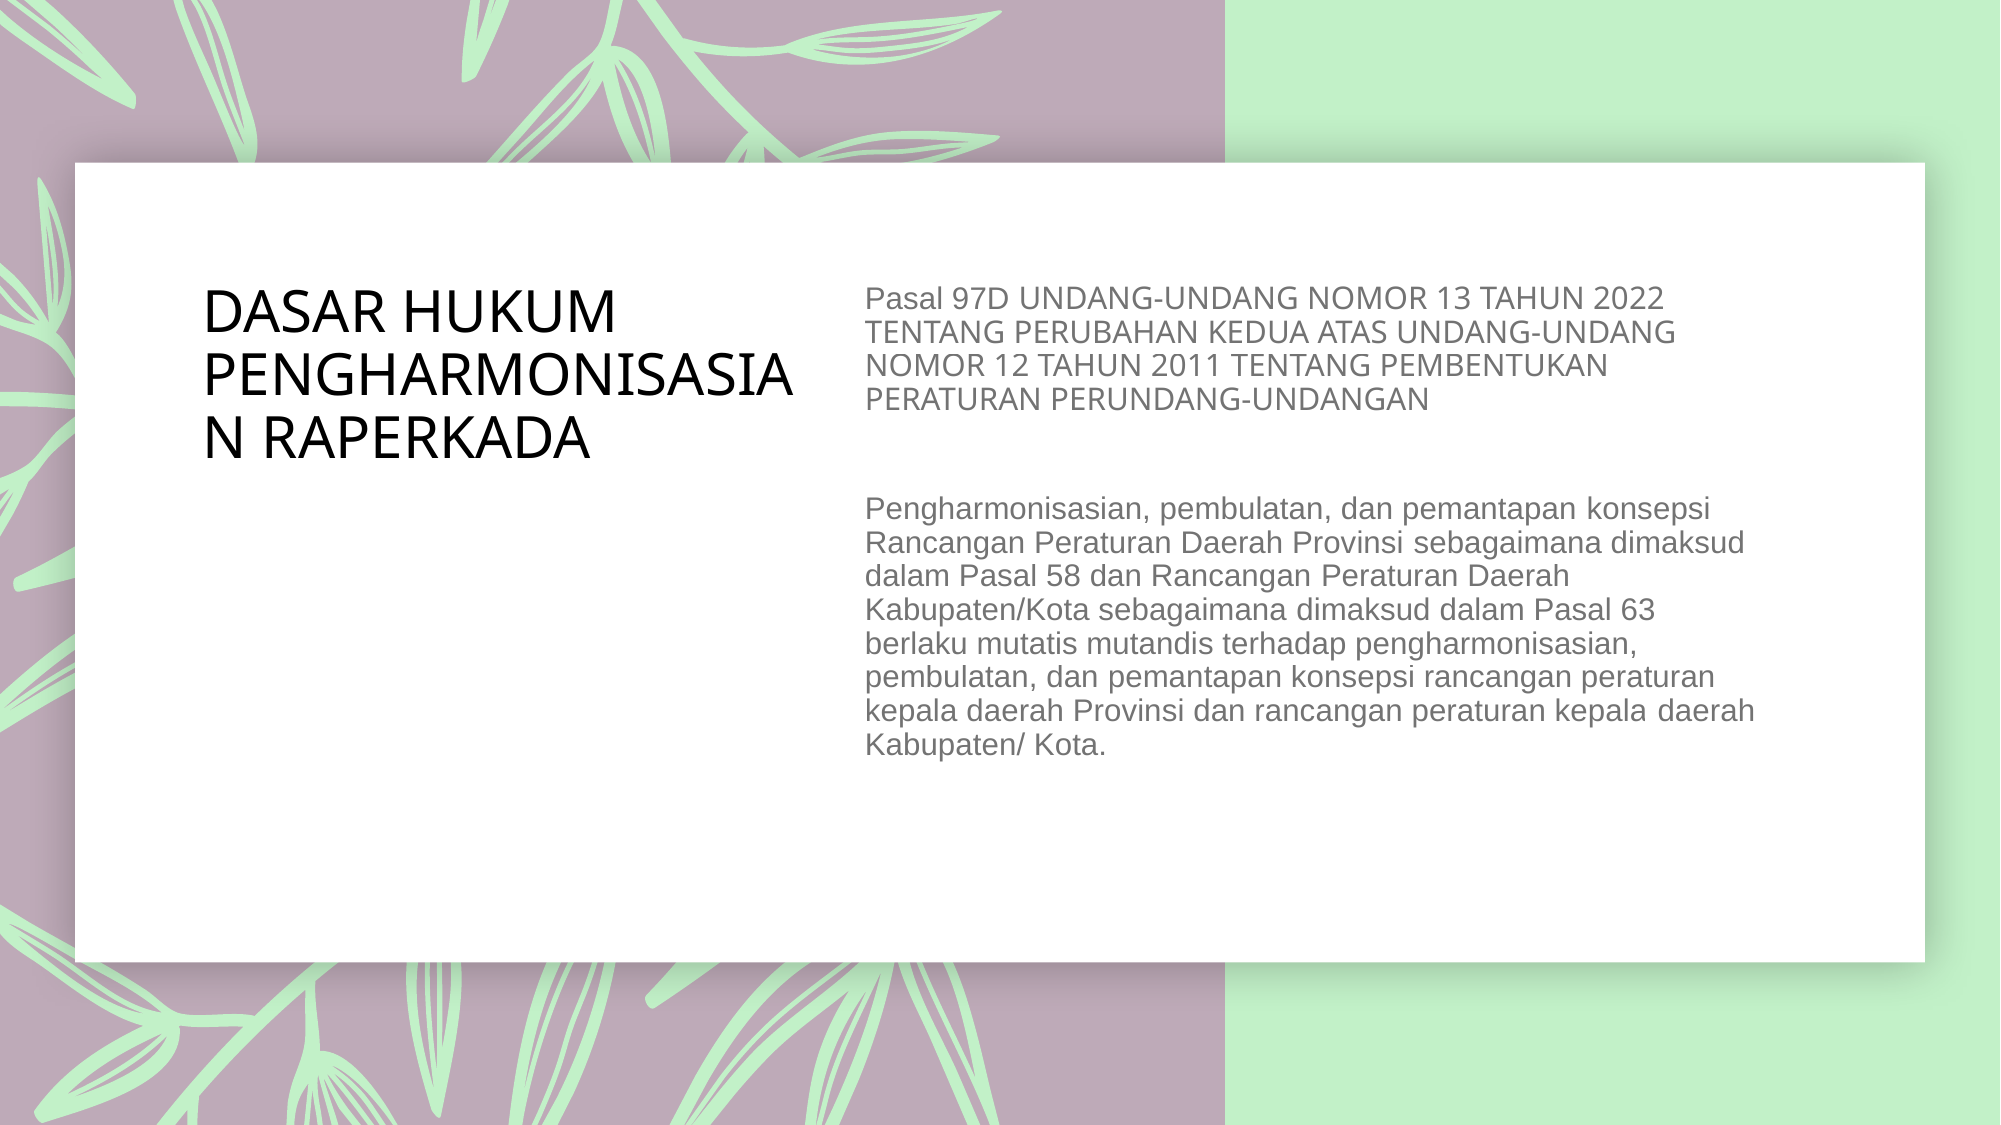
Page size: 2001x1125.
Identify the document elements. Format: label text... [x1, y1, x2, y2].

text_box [0, 0, 1226, 1125]
list Pasal 97D UNDANG-UNDANG NOMOR 13 TAHUN 2022 TENTANG PERUBAHAN KEDUA ATAS UNDANG-UNDANG NOMOR 12 TAHUN 2011 TENTANG PEMBENTUKAN PERATURAN PERUNDANG-UNDANGAN Pengharmonisasian, pembulatan, dan pemantapan konsepsi Rancangan Peraturan Daerah Provinsi sebagaimana dimaksud dalam Pasal 58 dan Rancangan Peraturan Daerah Kabupaten/Kota sebagaimana dimaksud dalam Pasal 63 berlaku mutatis mutandis terhadap pengharmonisasian, pembulatan, dan pemantapan konsepsi rancangan peraturan kepala daerah Provinsi dan rancangan peraturan kepala daerah Kabupaten/ Kota. [1226, 275, 1775, 850]
text_box [1226, 161, 1927, 964]
text_box [1226, 0, 2000, 1125]
